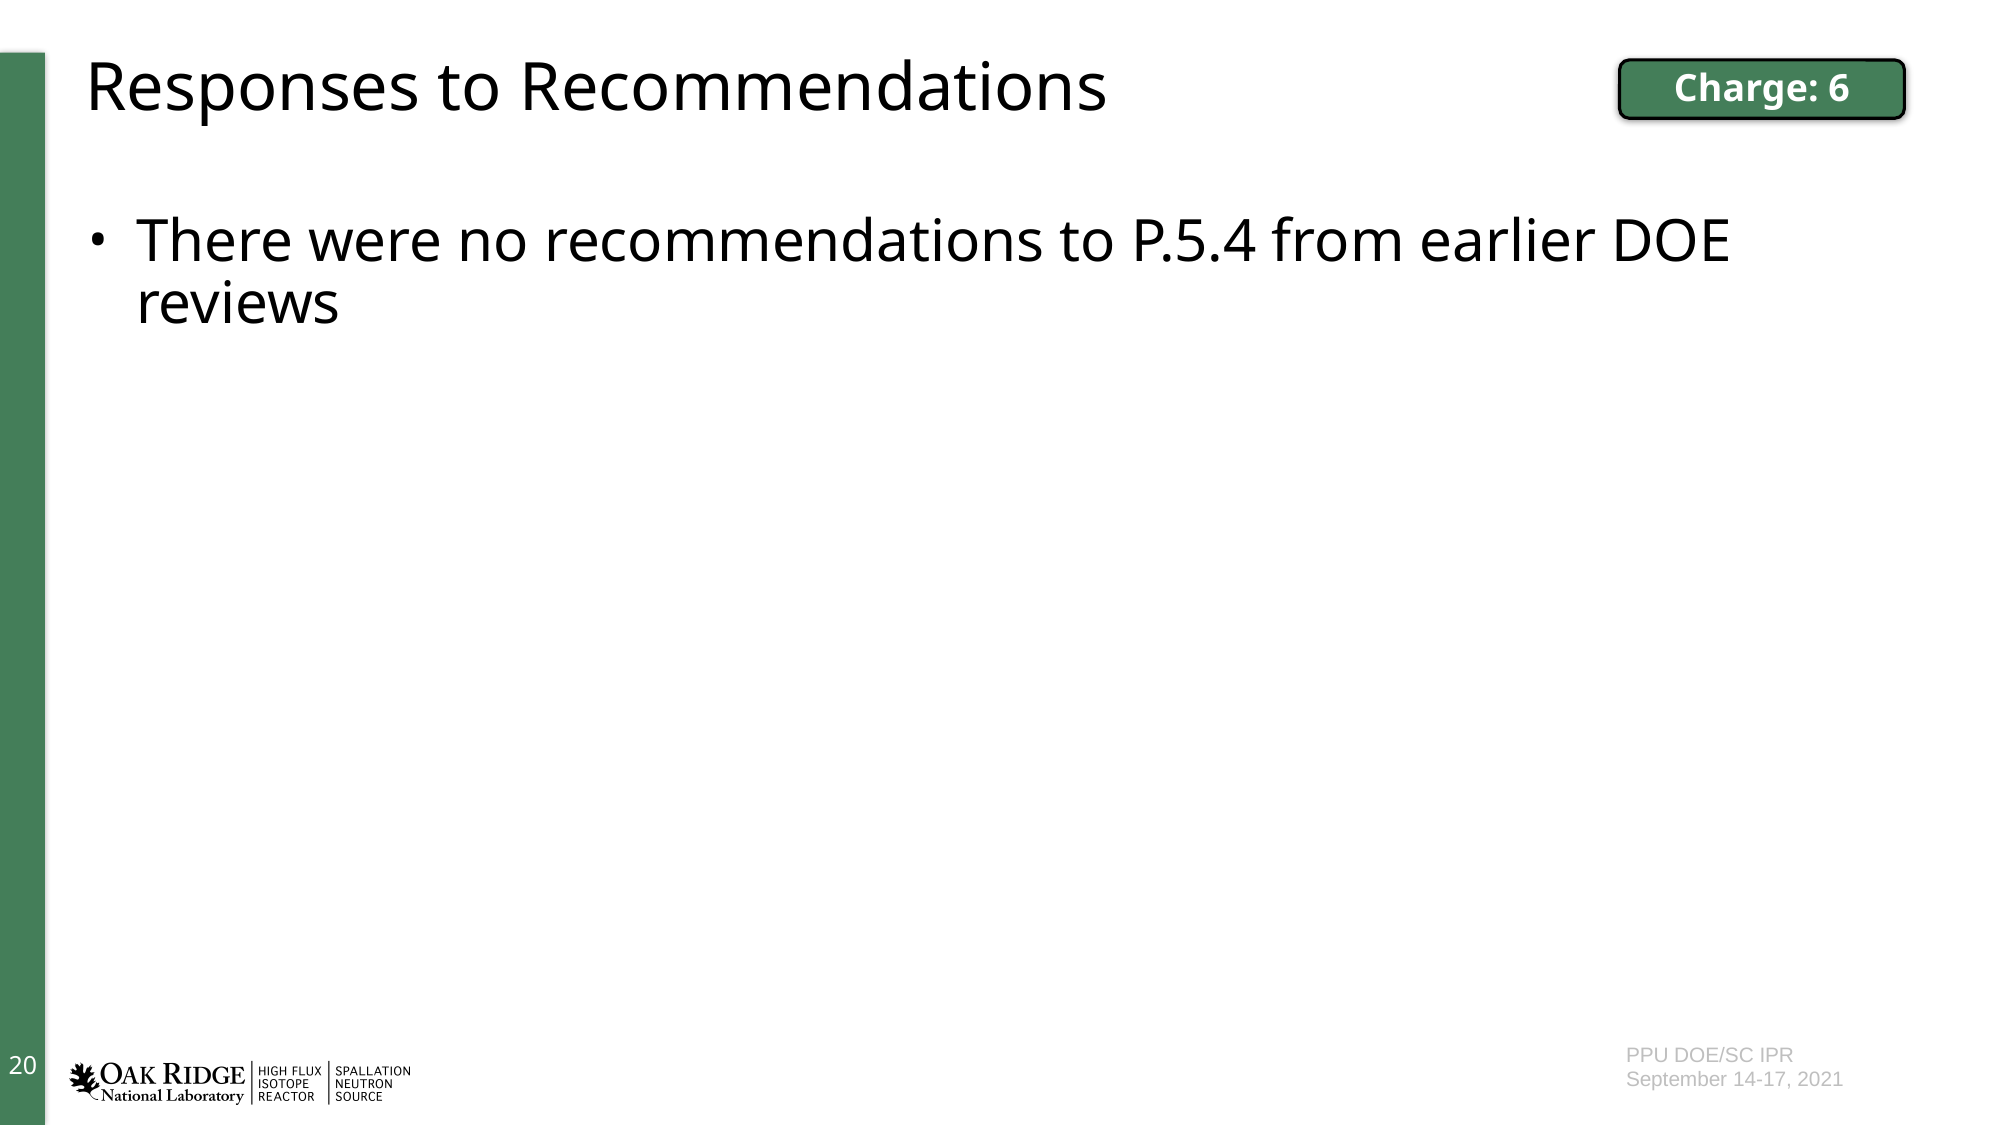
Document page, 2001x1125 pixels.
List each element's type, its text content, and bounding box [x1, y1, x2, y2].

title Responses to Recommendations [70, 44, 1946, 134]
text_box Charge: 6 [1619, 59, 1905, 119]
list There were no recommendations to P.5.4 from earlier DOE reviews [73, 202, 1949, 938]
picture [66, 1058, 413, 1108]
